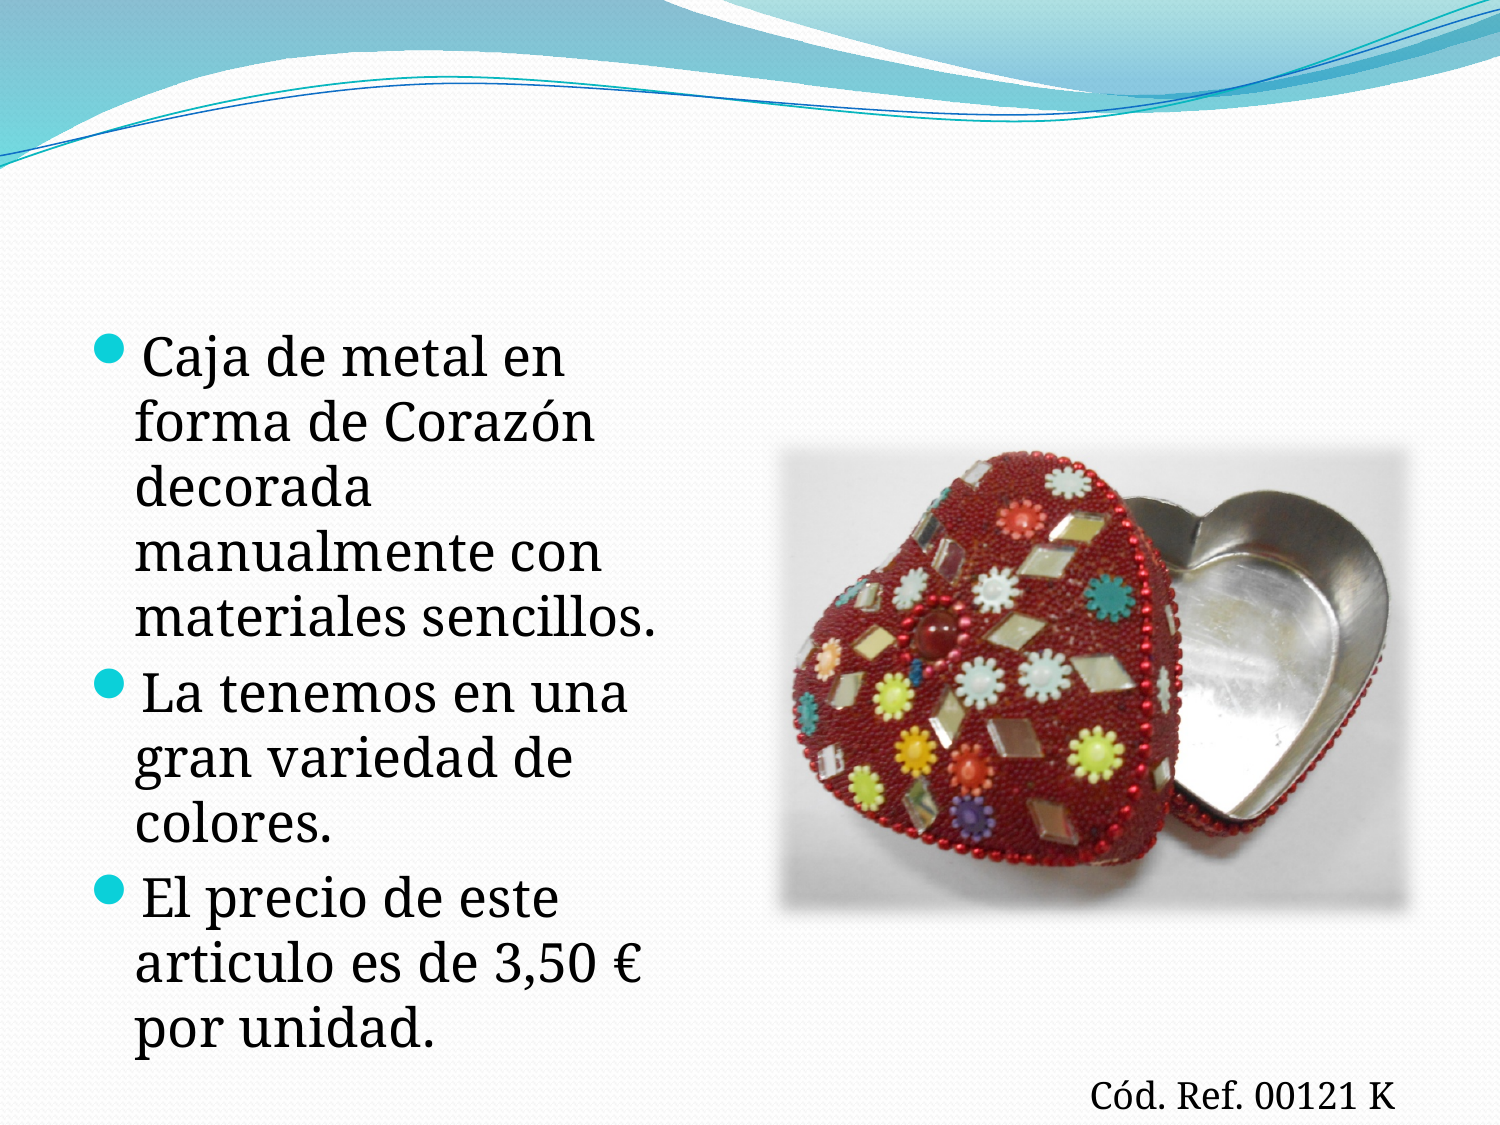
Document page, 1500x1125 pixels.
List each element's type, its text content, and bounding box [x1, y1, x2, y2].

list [762, 430, 1426, 928]
text_box Cód. Ref. 00121 K [1074, 1064, 1500, 1125]
list Caja de metal en forma de Corazón decorada manualmente con materiales sencillos. La tenemos en una gran variedad de colores. El precio de este articulo es de 3,50 € por unidad. [75, 314, 738, 1043]
